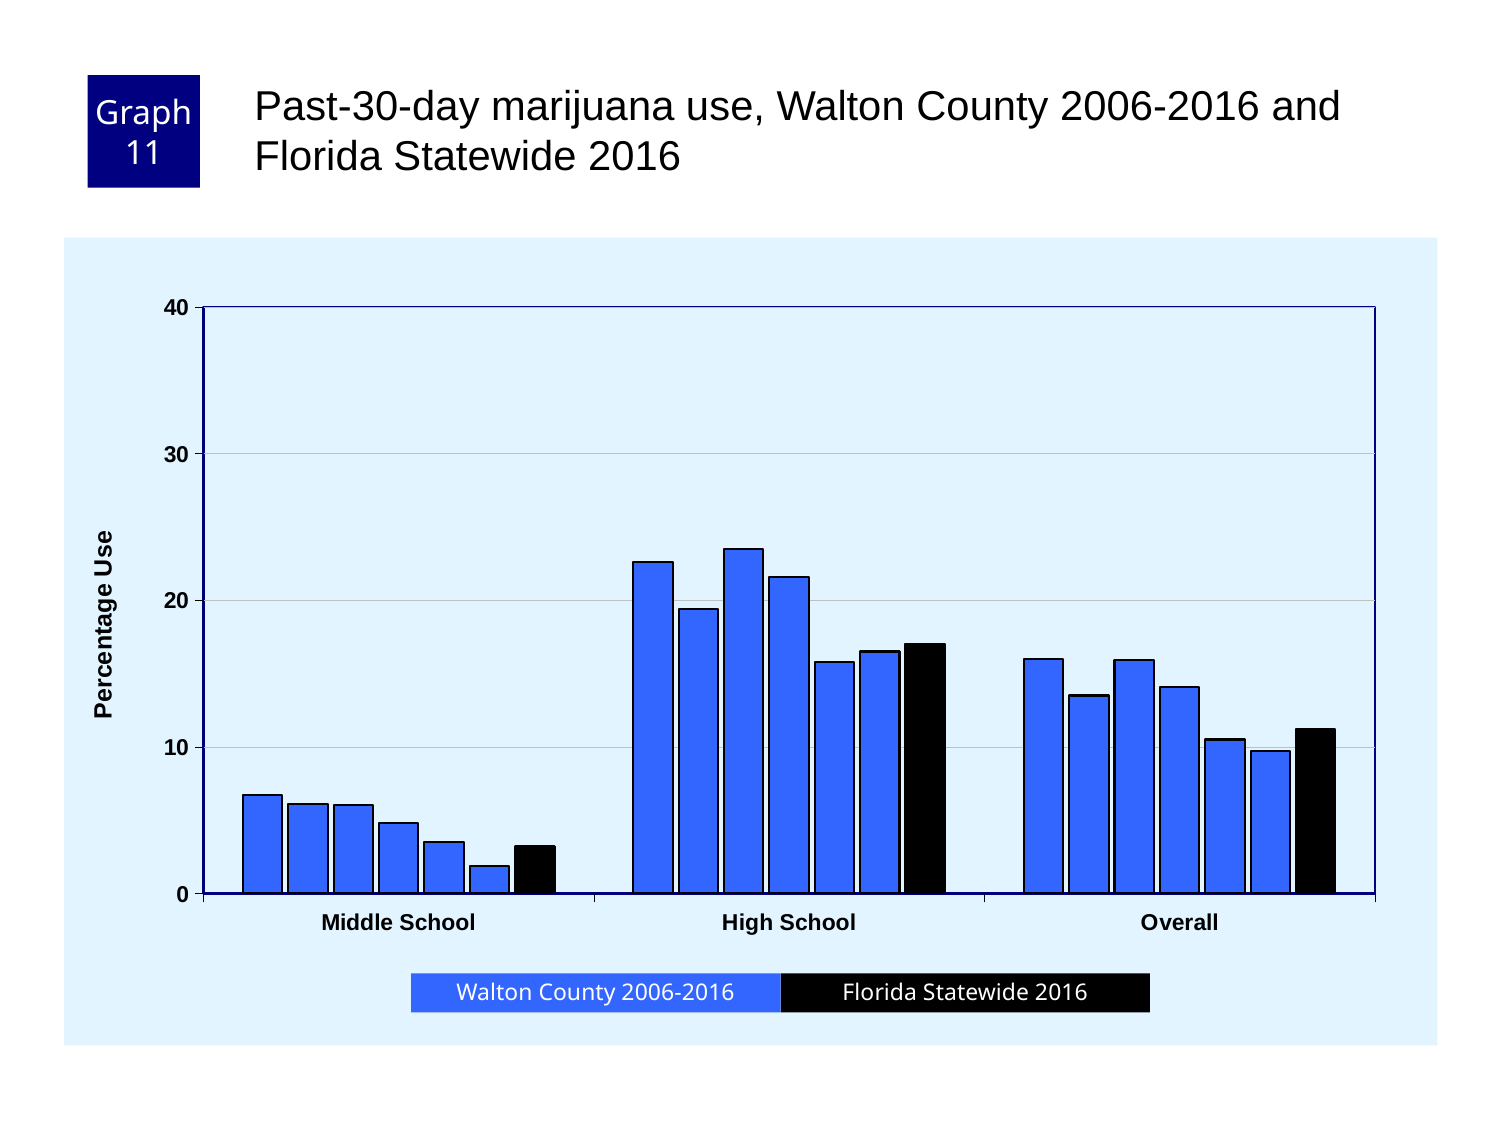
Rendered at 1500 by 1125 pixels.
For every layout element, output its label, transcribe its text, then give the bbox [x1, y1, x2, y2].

chart [63, 237, 1438, 1046]
text_box Graph 11 [87, 75, 200, 188]
text_box Past-30-day marijuana use, Walton County 2006-2016 and Florida Statewide 2016 [249, 75, 1438, 200]
